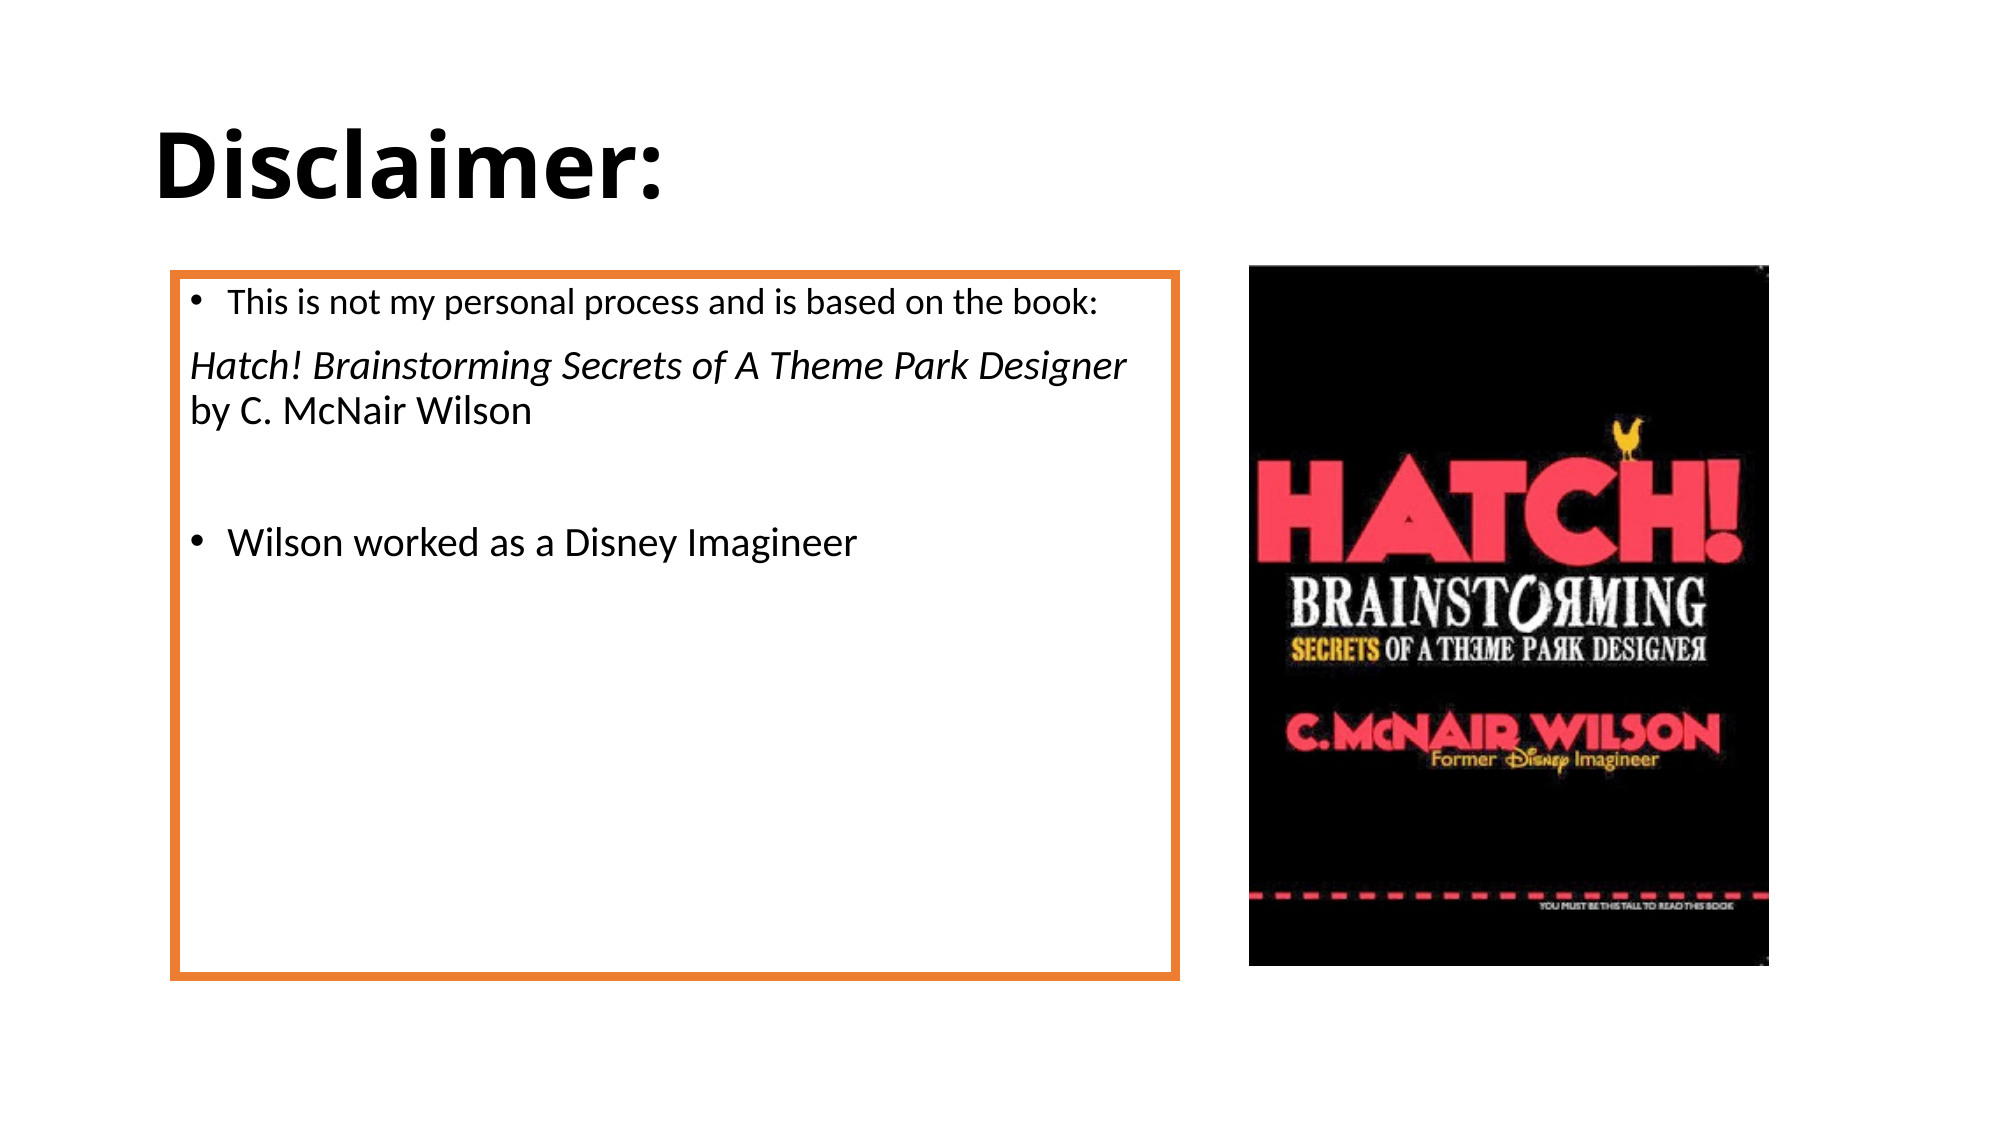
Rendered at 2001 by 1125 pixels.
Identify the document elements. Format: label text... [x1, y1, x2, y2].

title Disclaimer: [137, 59, 1863, 278]
picture [1249, 265, 1769, 966]
list This is not my personal process and is based on the book: Hatch! Brainstorming Secrets of A Theme Park Designer by C. McNair Wilson Wilson worked as a Disney Imagineer [174, 273, 1177, 978]
